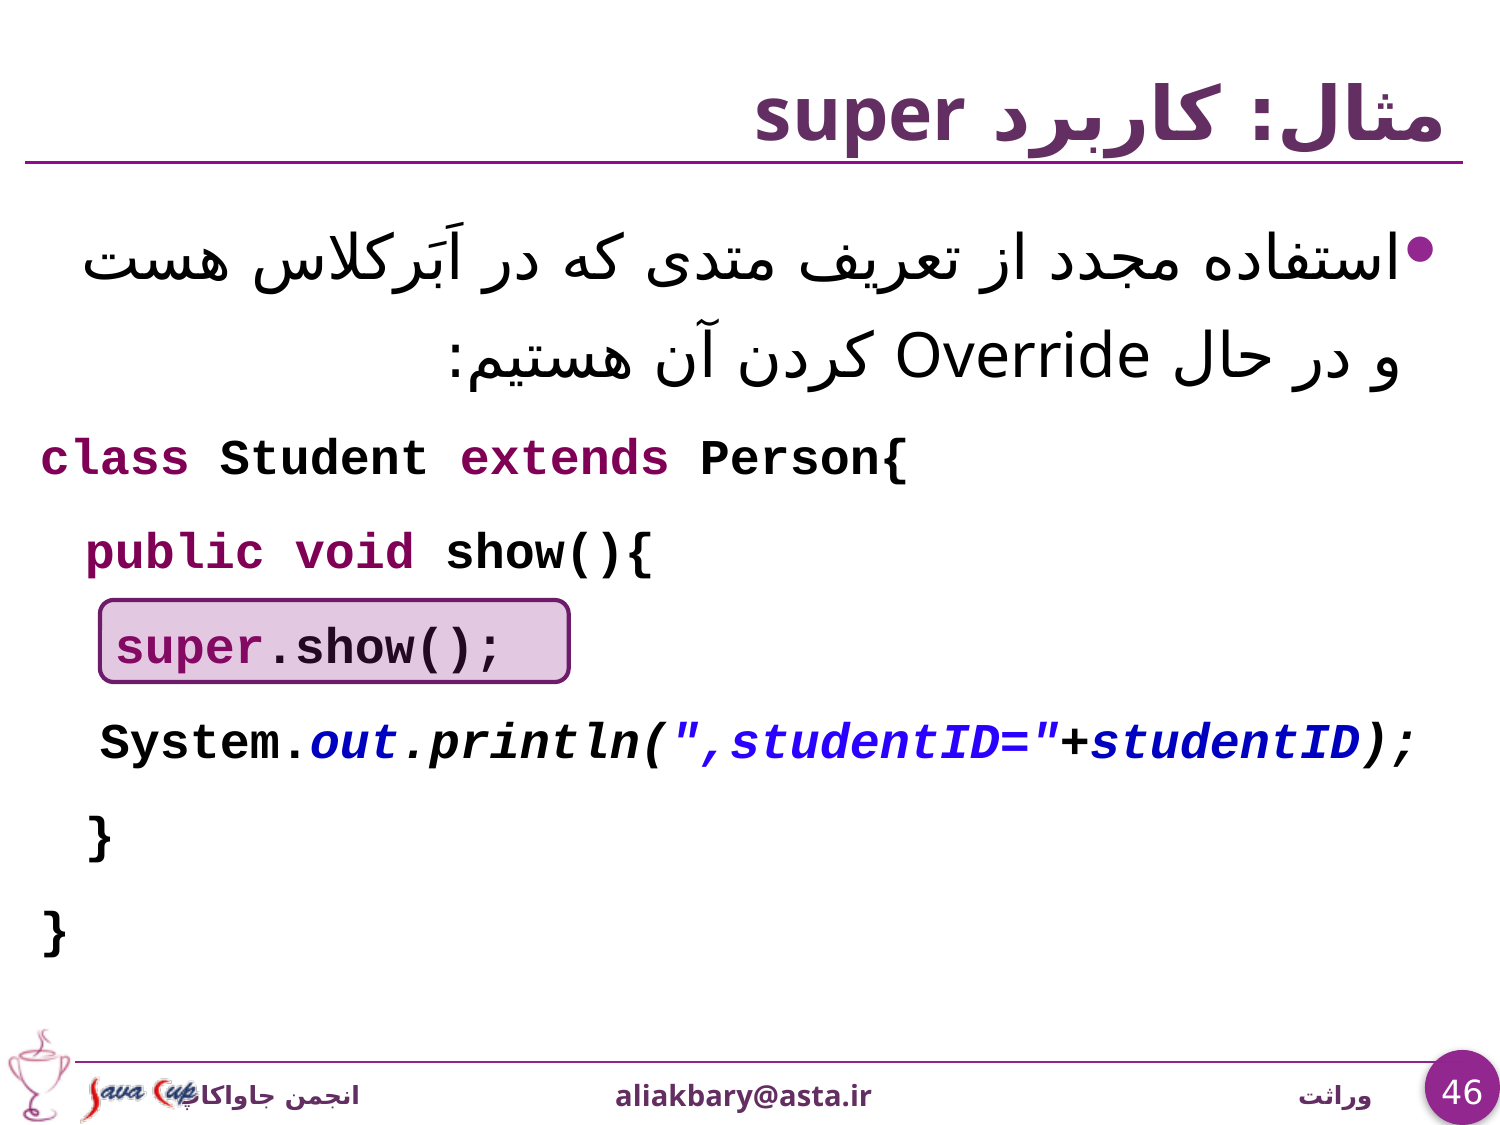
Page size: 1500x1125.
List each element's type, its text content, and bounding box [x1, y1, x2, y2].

picture [79, 1076, 200, 1125]
list استفاده مجدد از تعریف متدی که در اَبَرکلاس هست و در حال Override کردن آن هستیم: class Student extends Person{ public void show(){ super.show(); System.out.println(",studentID="+studentID); } } [24, 187, 1463, 1063]
picture [6, 1028, 75, 1125]
text_box [97, 597, 571, 685]
title مثال: کاربرد super [24, 37, 1463, 163]
